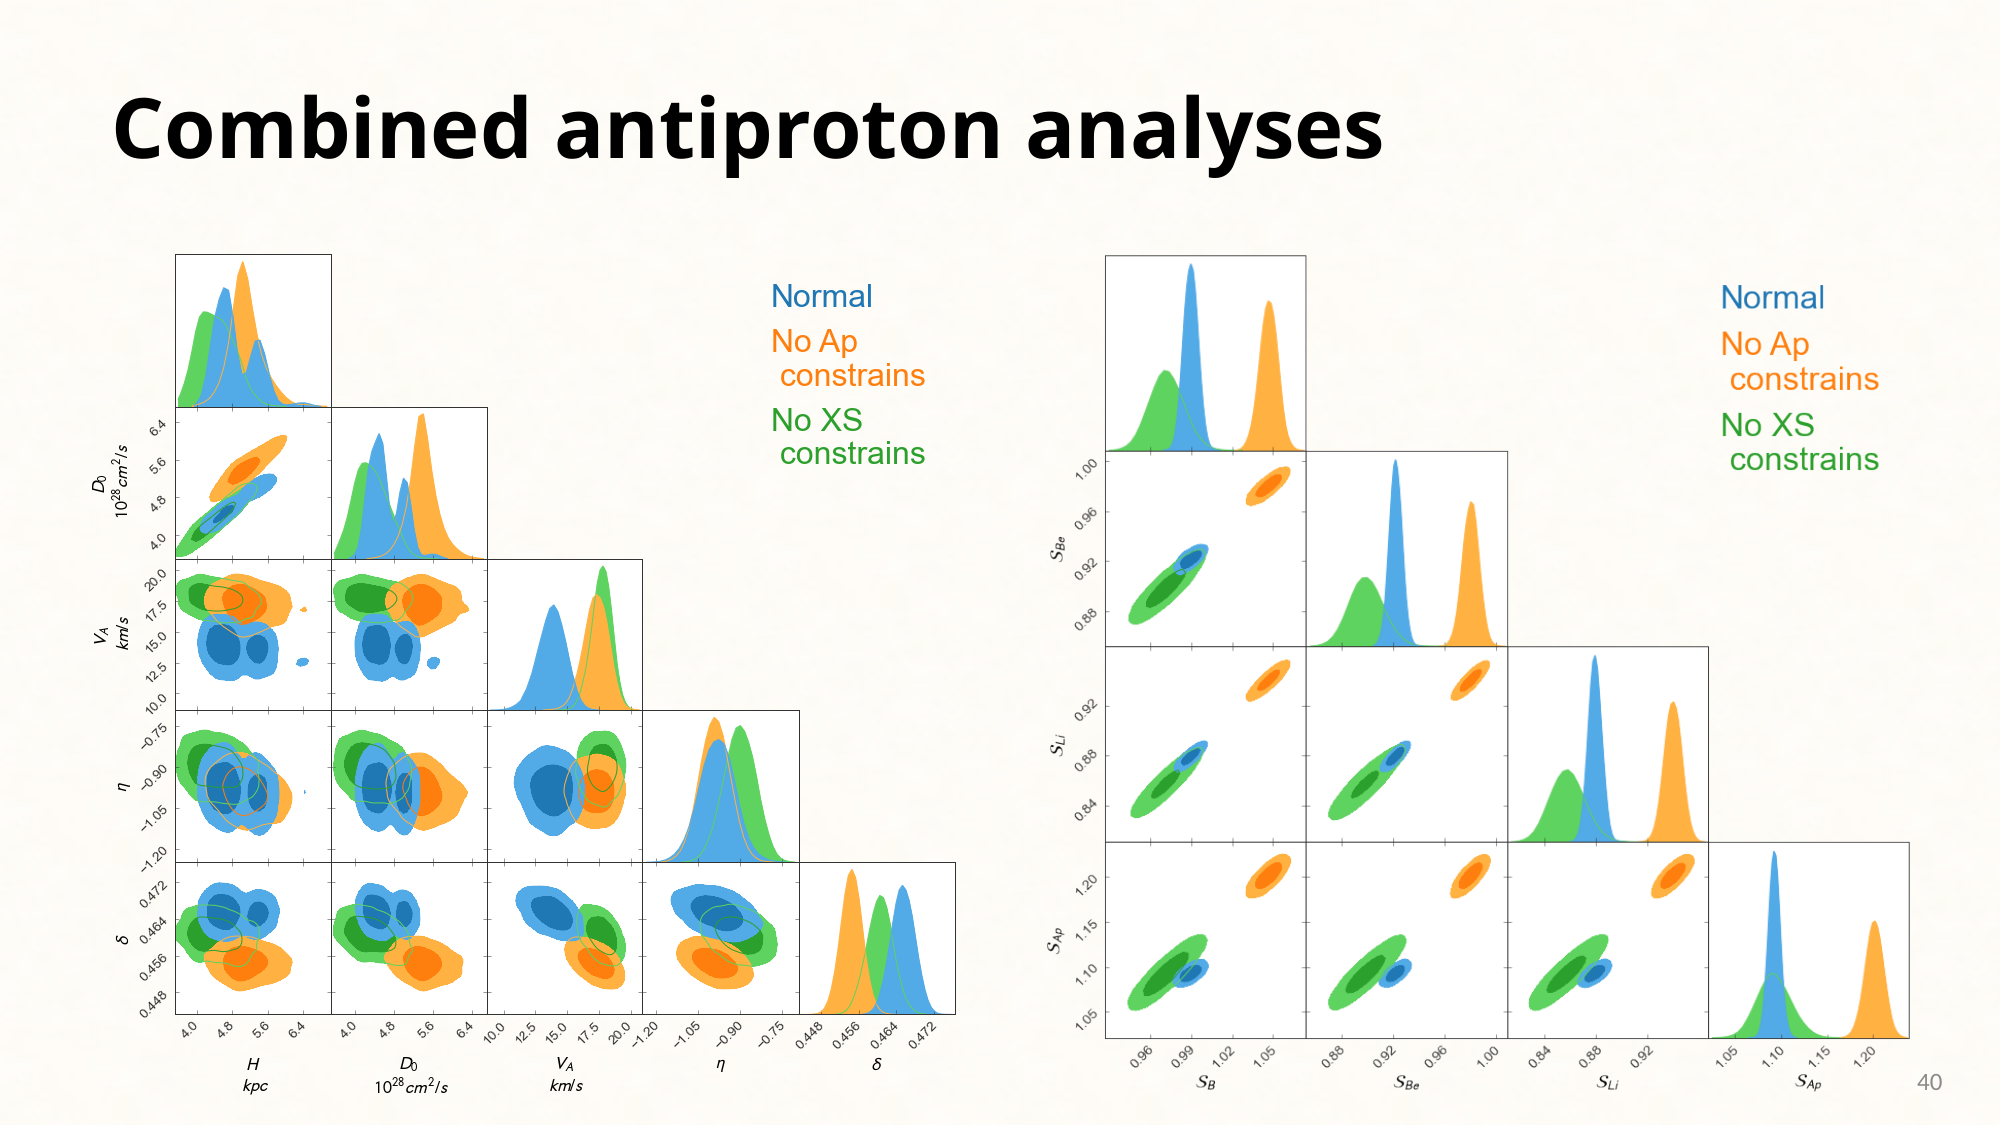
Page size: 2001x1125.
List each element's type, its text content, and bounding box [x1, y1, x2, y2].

picture [84, 248, 960, 1103]
title Combined antiproton analyses [96, 22, 1822, 240]
picture [1040, 248, 1916, 1102]
slide_number 40 [1507, 1050, 1958, 1111]
